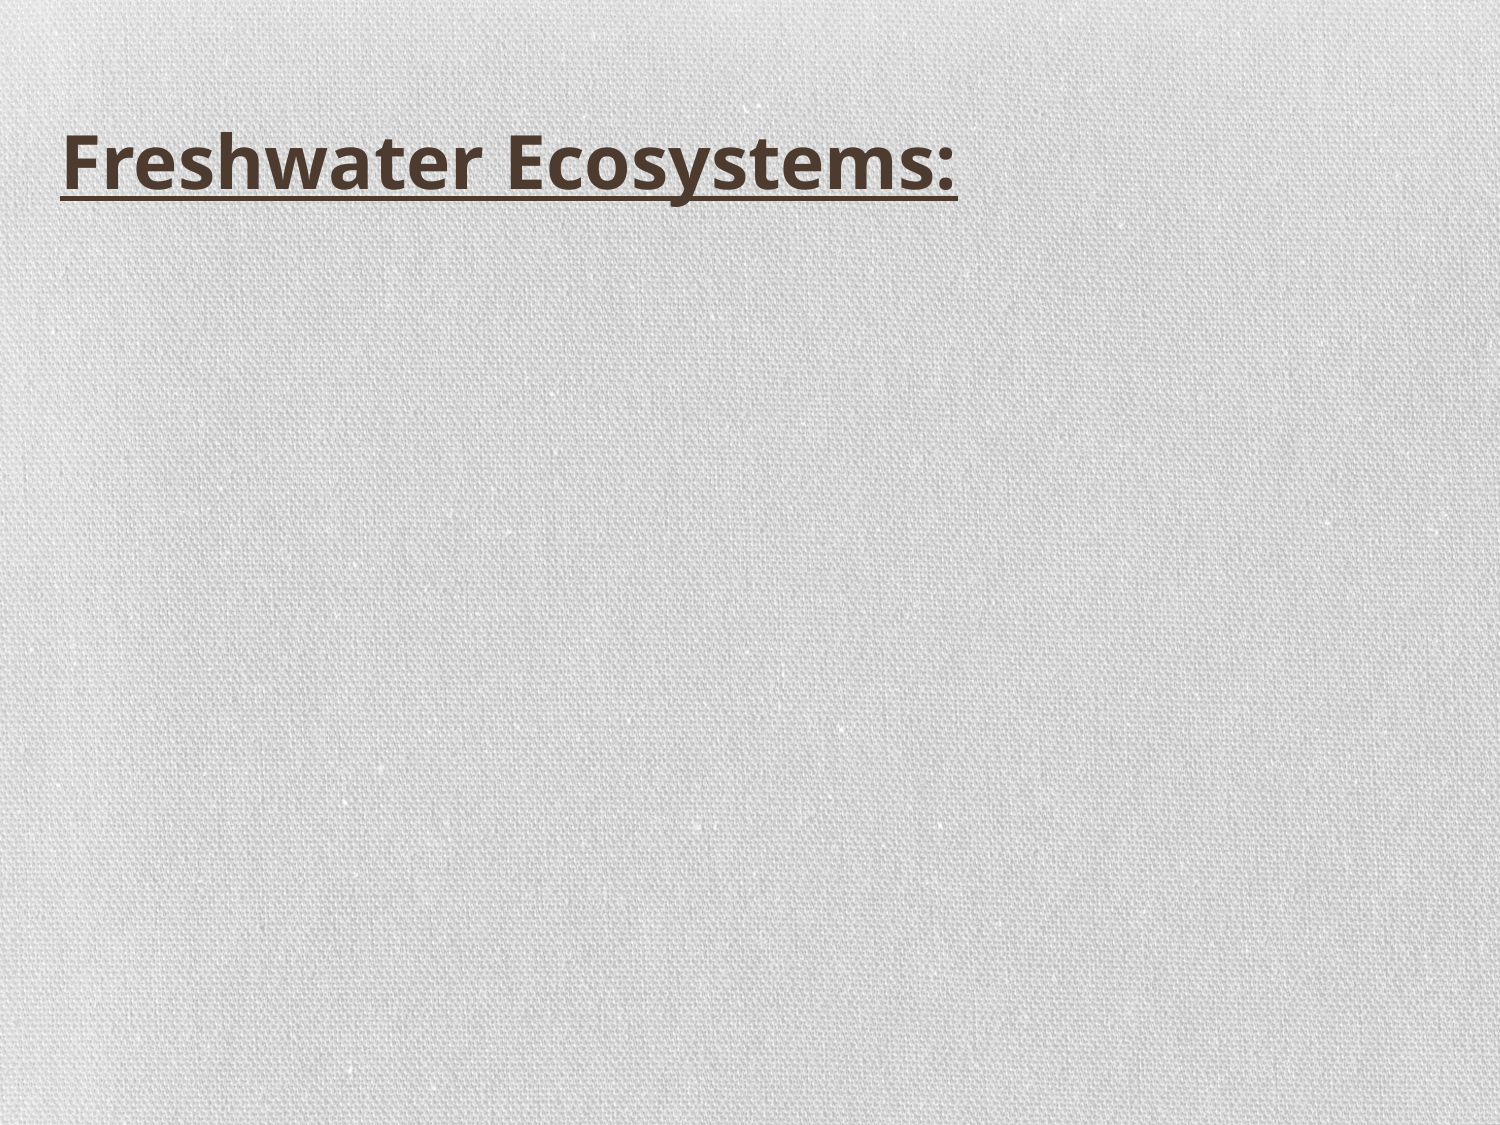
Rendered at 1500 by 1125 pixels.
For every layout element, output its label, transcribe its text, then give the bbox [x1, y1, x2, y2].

title Freshwater Ecosystems: [45, 37, 1455, 213]
